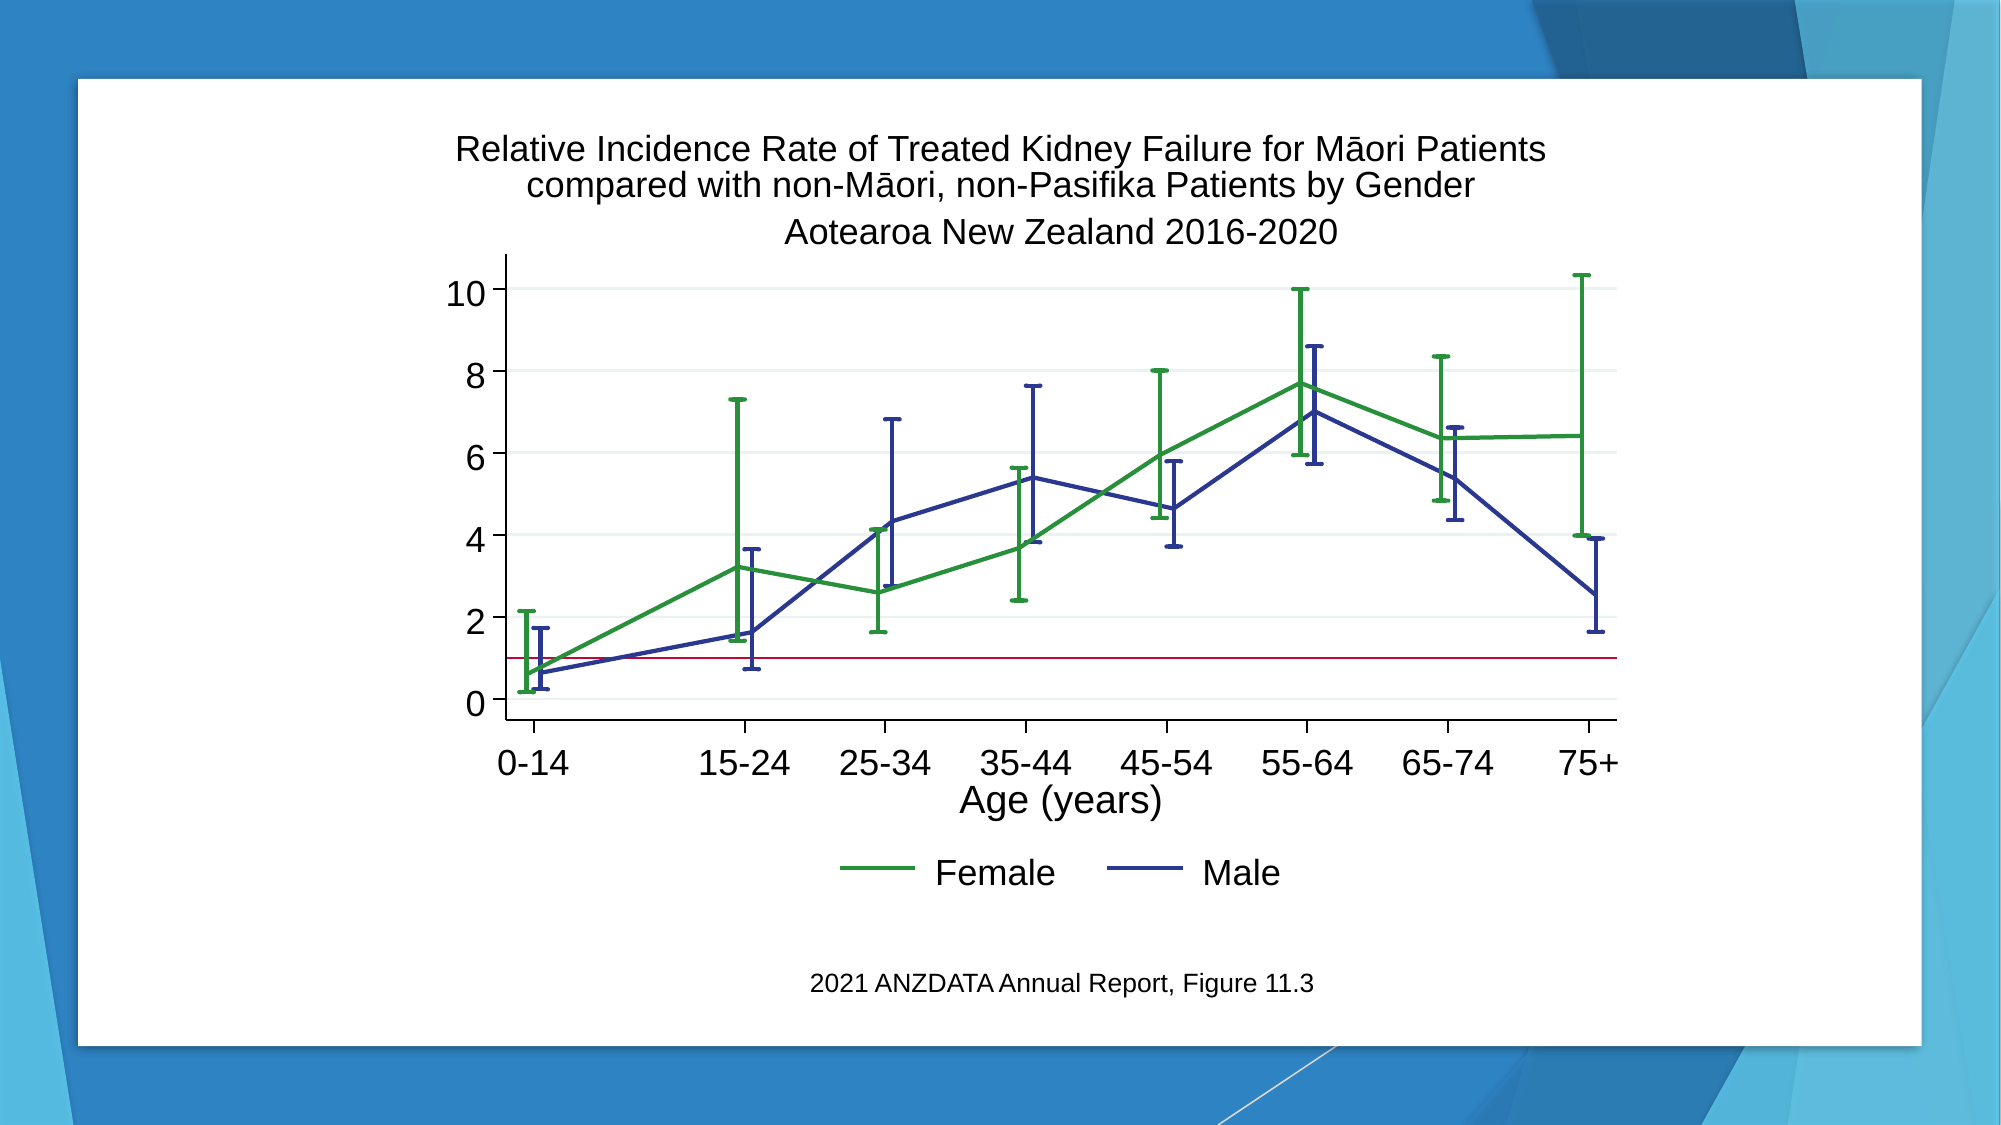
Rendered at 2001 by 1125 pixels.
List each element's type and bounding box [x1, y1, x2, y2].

text_box [0, 0, 2000, 1125]
picture [350, 89, 1650, 1036]
